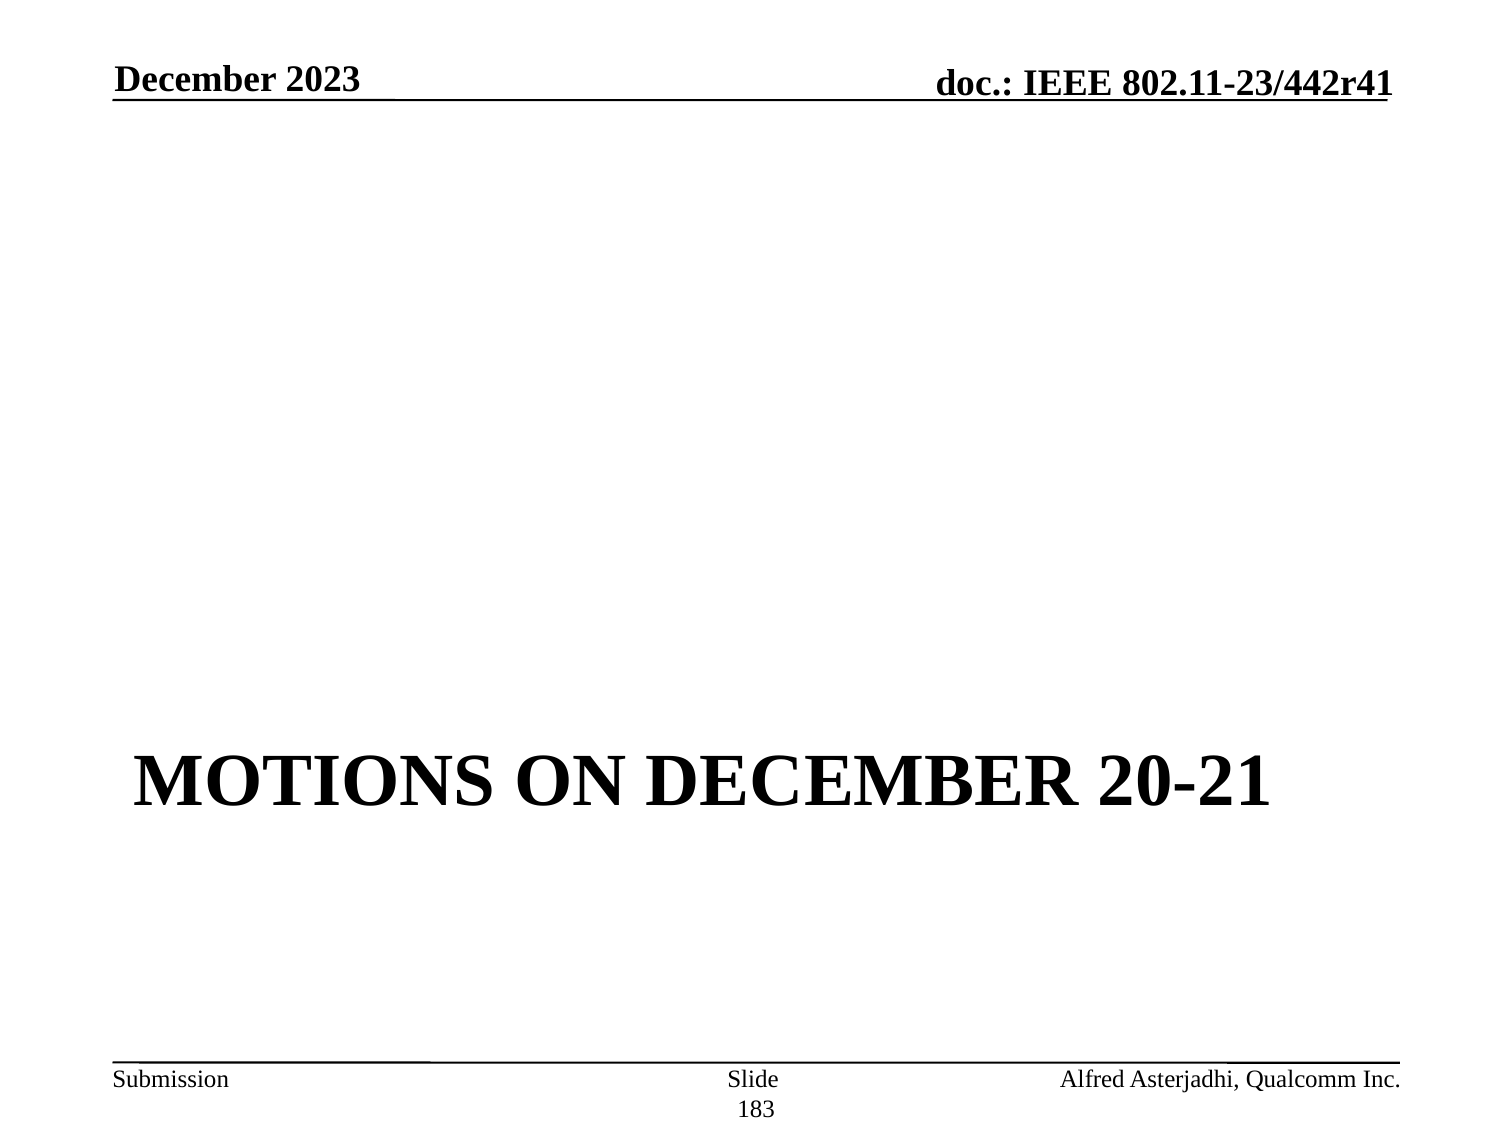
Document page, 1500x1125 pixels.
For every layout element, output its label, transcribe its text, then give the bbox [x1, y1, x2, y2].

title Motions on December 20-21 [118, 722, 1394, 947]
slide_number Slide 183 [712, 1061, 800, 1123]
footer Alfred Asterjadhi, Qualcomm Inc. [878, 1061, 1402, 1093]
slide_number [114, 54, 423, 100]
